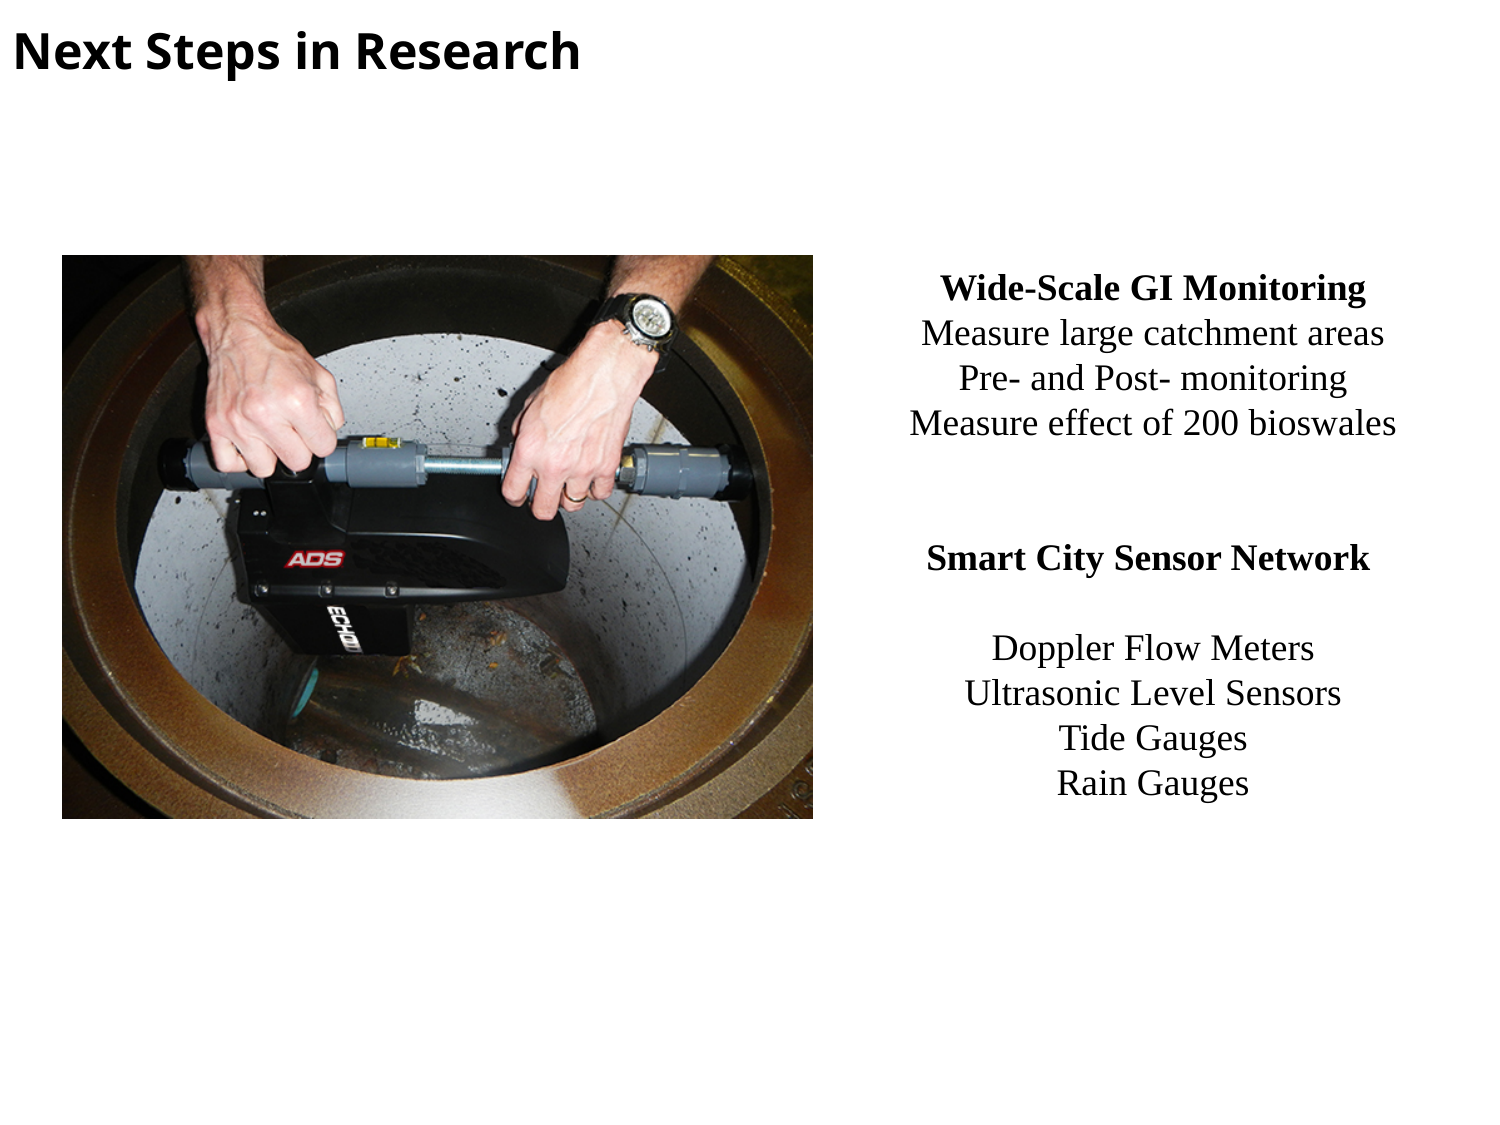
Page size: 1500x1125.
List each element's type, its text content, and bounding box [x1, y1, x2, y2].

picture [62, 255, 813, 819]
text_box Next Steps in Research [0, 0, 1073, 100]
text_box Wide-Scale GI Monitoring Measure large catchment areas Pre- and Post- monitoring Measure effect of 200 bioswales Smart City Sensor Network Doppler Flow Meters Ultrasonic Level Sensors Tide Gauges Rain Gauges [849, 255, 1457, 856]
